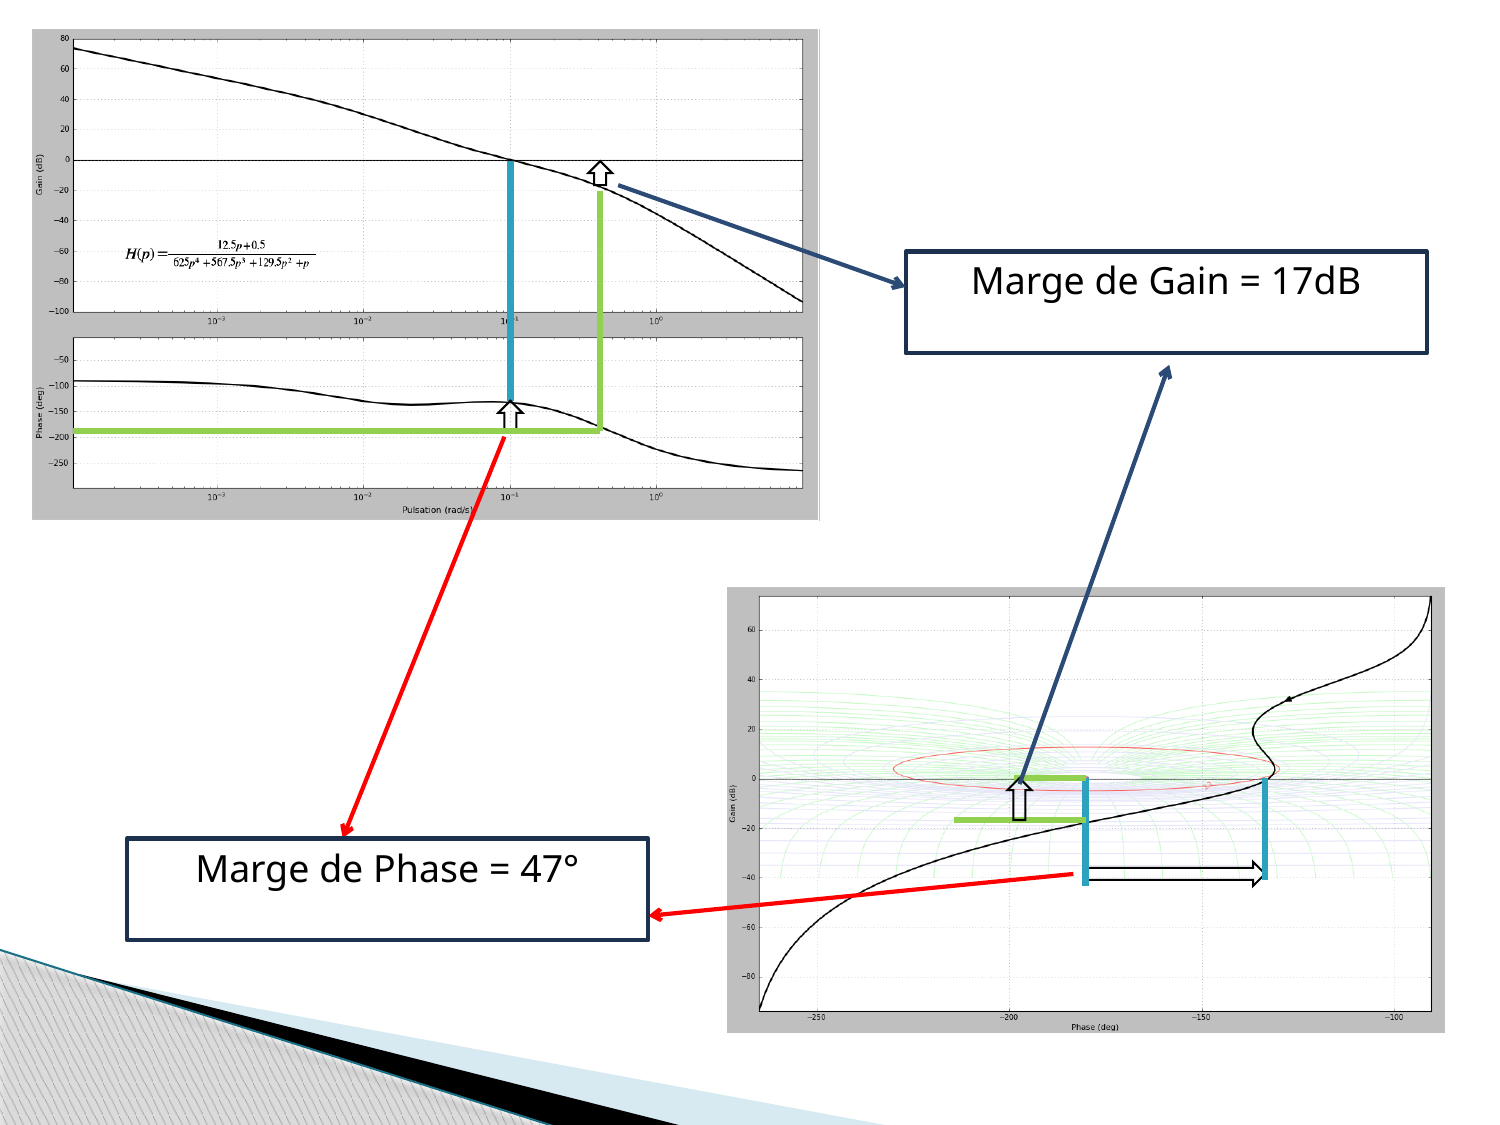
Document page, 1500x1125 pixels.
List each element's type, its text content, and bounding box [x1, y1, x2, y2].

text_box Marge de Phase = 47° [127, 838, 649, 941]
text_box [647, 873, 1074, 917]
text_box Marge de Gain = 17dB [905, 251, 1427, 354]
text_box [617, 184, 906, 288]
picture [727, 586, 1445, 1033]
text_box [222, 556, 625, 719]
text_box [884, 499, 1305, 650]
picture [30, 29, 820, 522]
